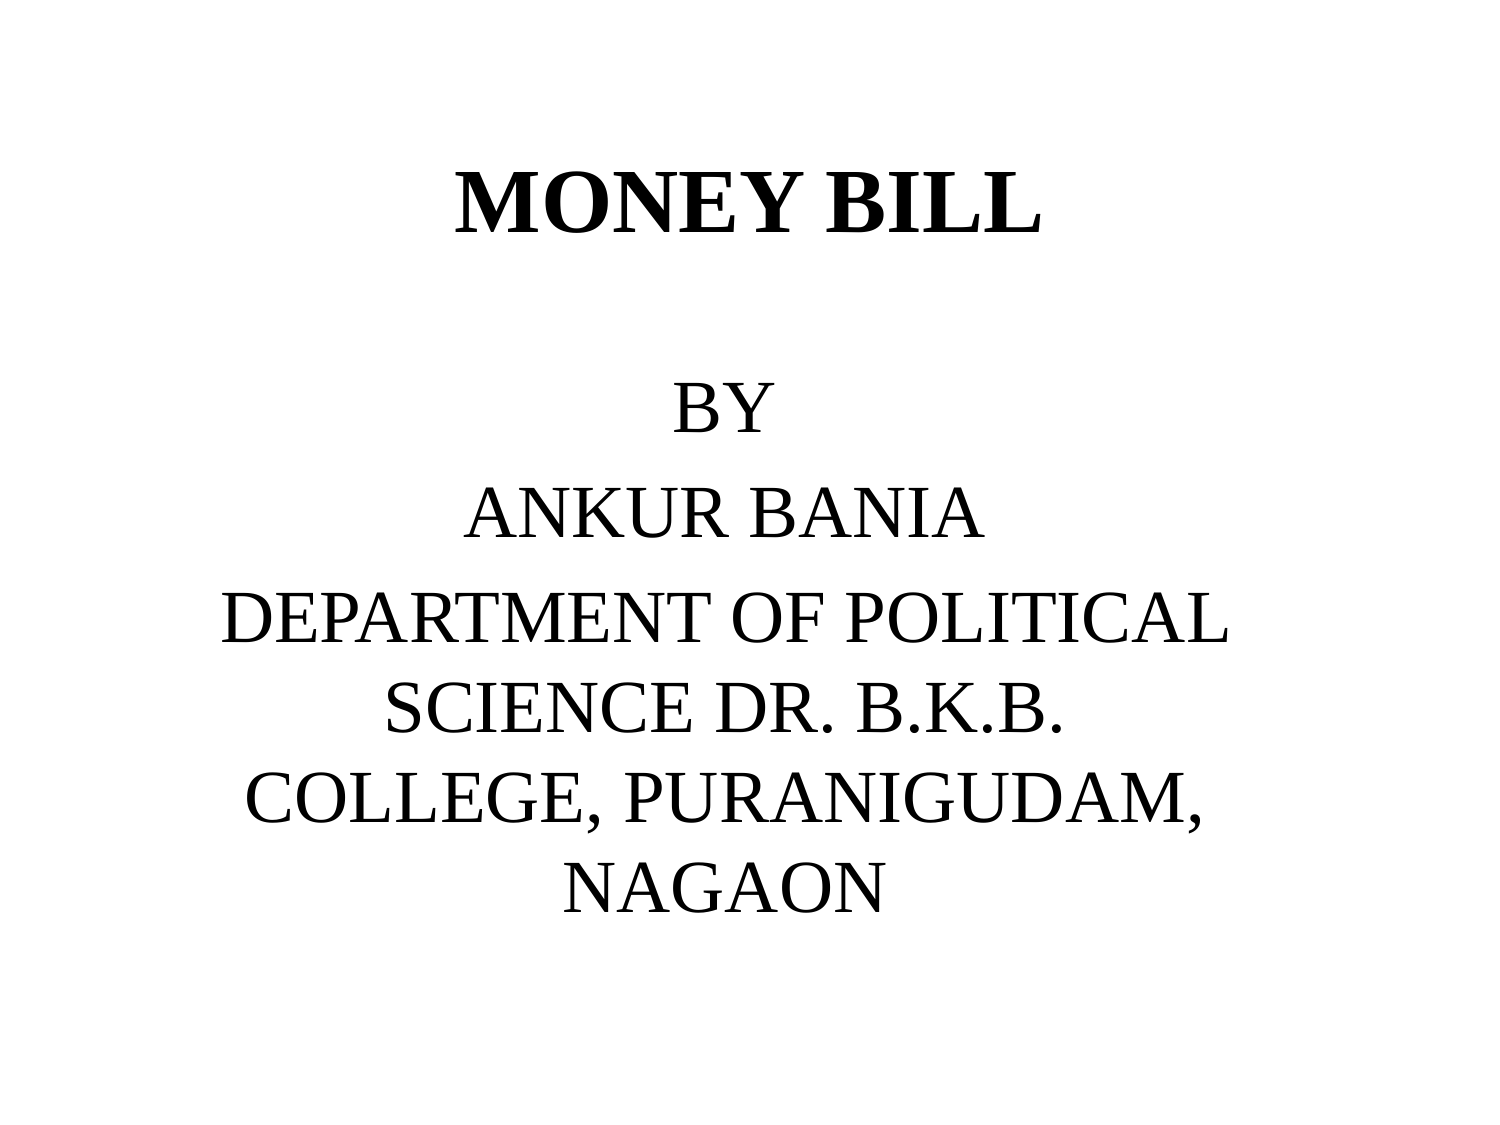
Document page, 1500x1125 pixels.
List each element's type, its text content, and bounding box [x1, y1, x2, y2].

subtitle BY ANKUR BANIA DEPARTMENT OF POLITICAL SCIENCE DR. B.K.B. COLLEGE, PURANIGUDAM, NAGAON [200, 350, 1250, 950]
title MONEY BILL [112, 75, 1388, 317]
